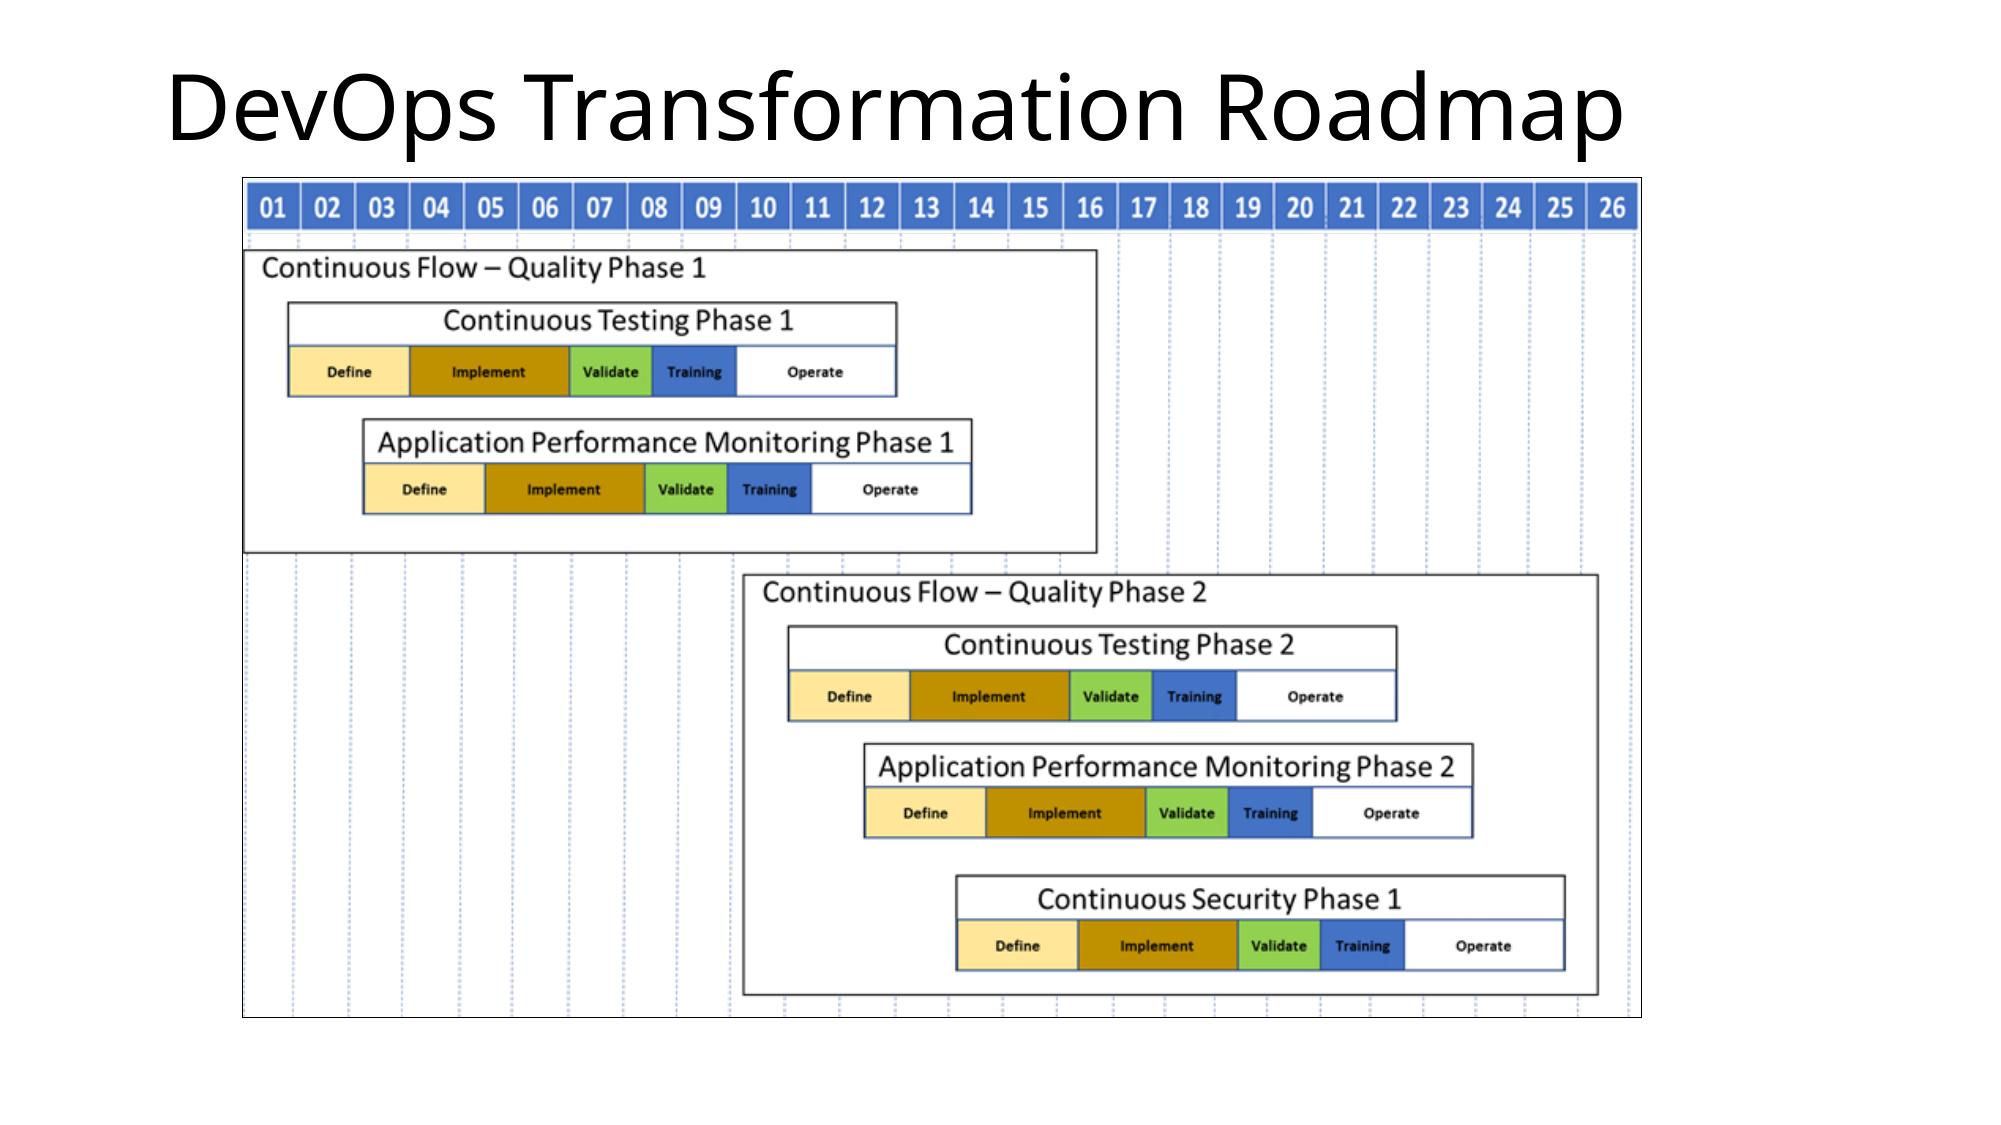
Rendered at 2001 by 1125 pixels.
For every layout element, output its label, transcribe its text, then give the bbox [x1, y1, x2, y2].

picture [242, 177, 1642, 1018]
title DevOps Transformation Roadmap [149, 44, 1875, 178]
